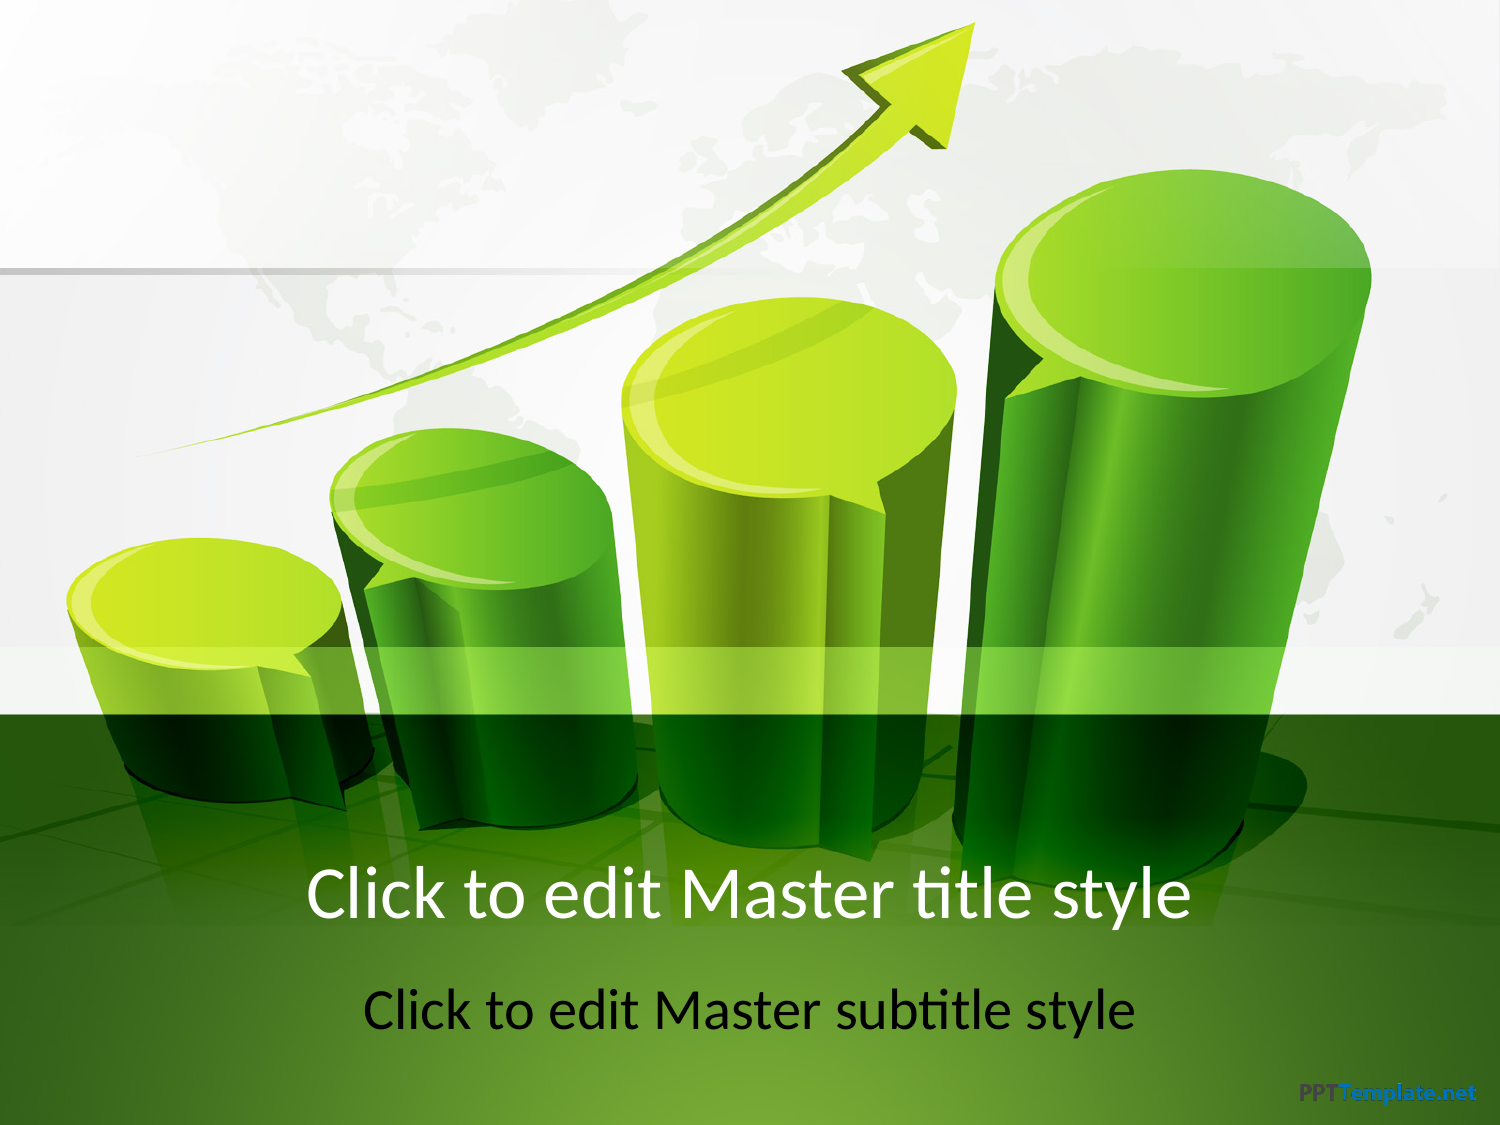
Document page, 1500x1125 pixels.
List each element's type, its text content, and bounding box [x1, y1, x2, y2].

subtitle Click to edit Master subtitle style [73, 963, 1427, 1089]
title Click to edit Master title style [73, 813, 1427, 963]
picture [0, 0, 1500, 1125]
